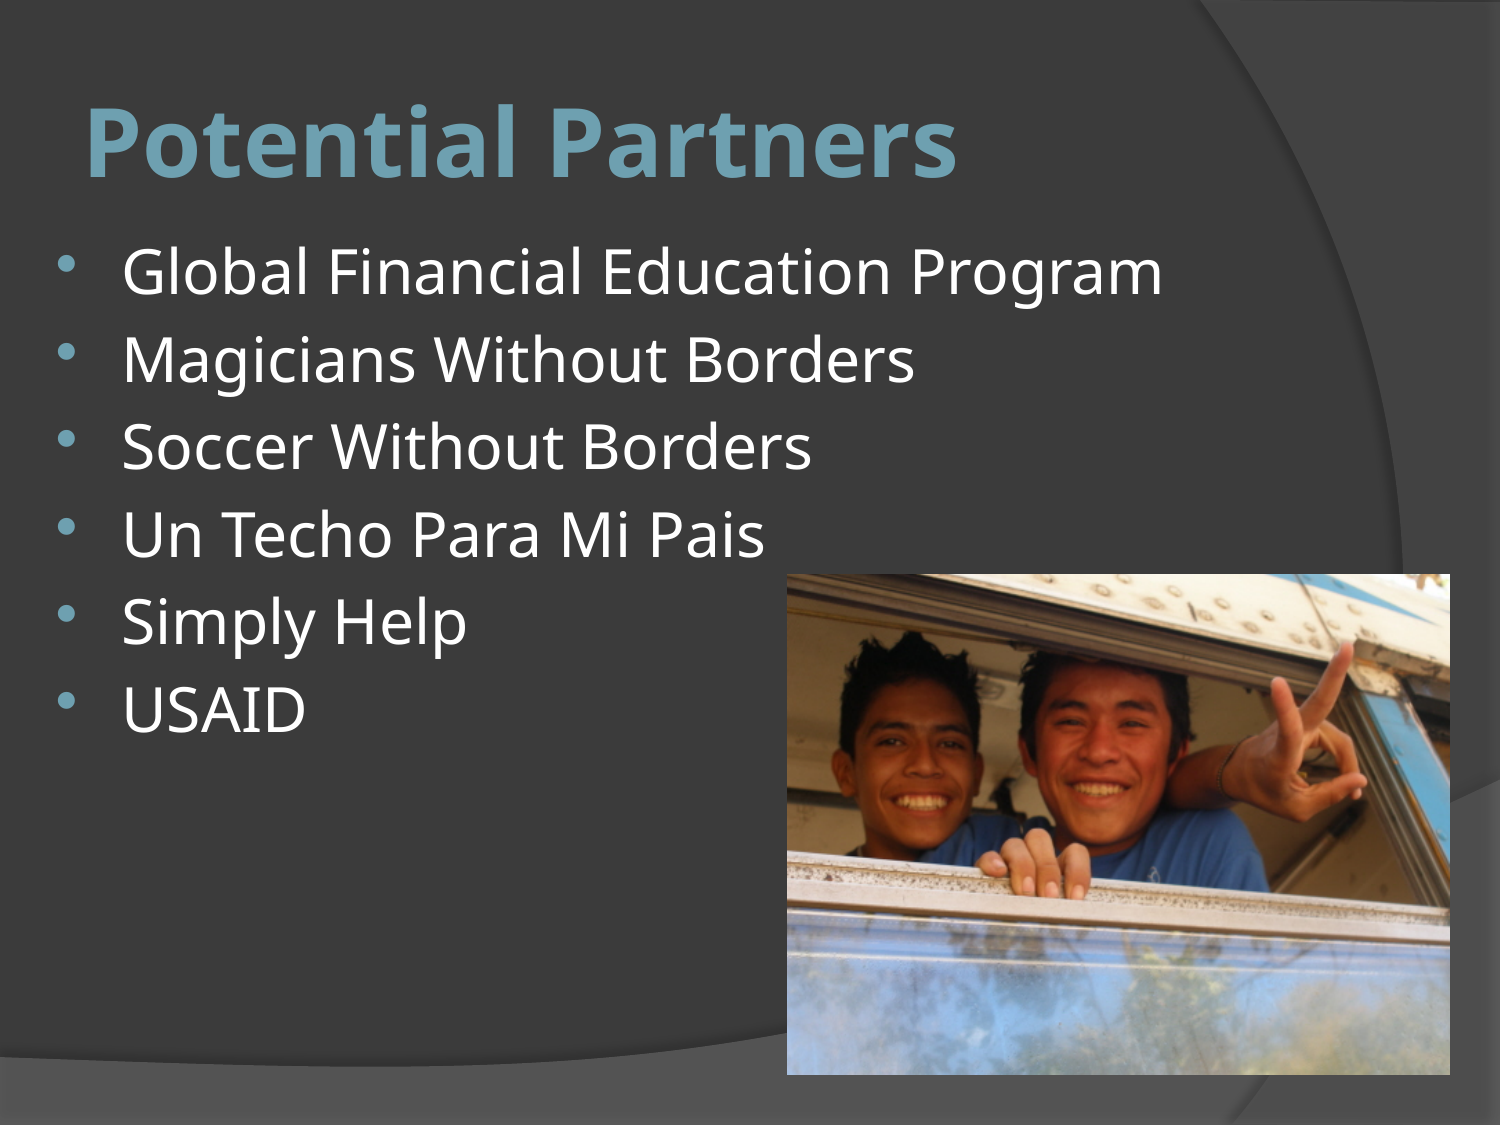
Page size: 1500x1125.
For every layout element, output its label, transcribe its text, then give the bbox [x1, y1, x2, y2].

picture [787, 574, 1451, 1076]
title Potential Partners [75, 45, 1300, 233]
list Global Financial Education Program Magicians Without Borders Soccer Without Borders Un Techo Para Mi Pais Simply Help USAID [37, 224, 1238, 1063]
